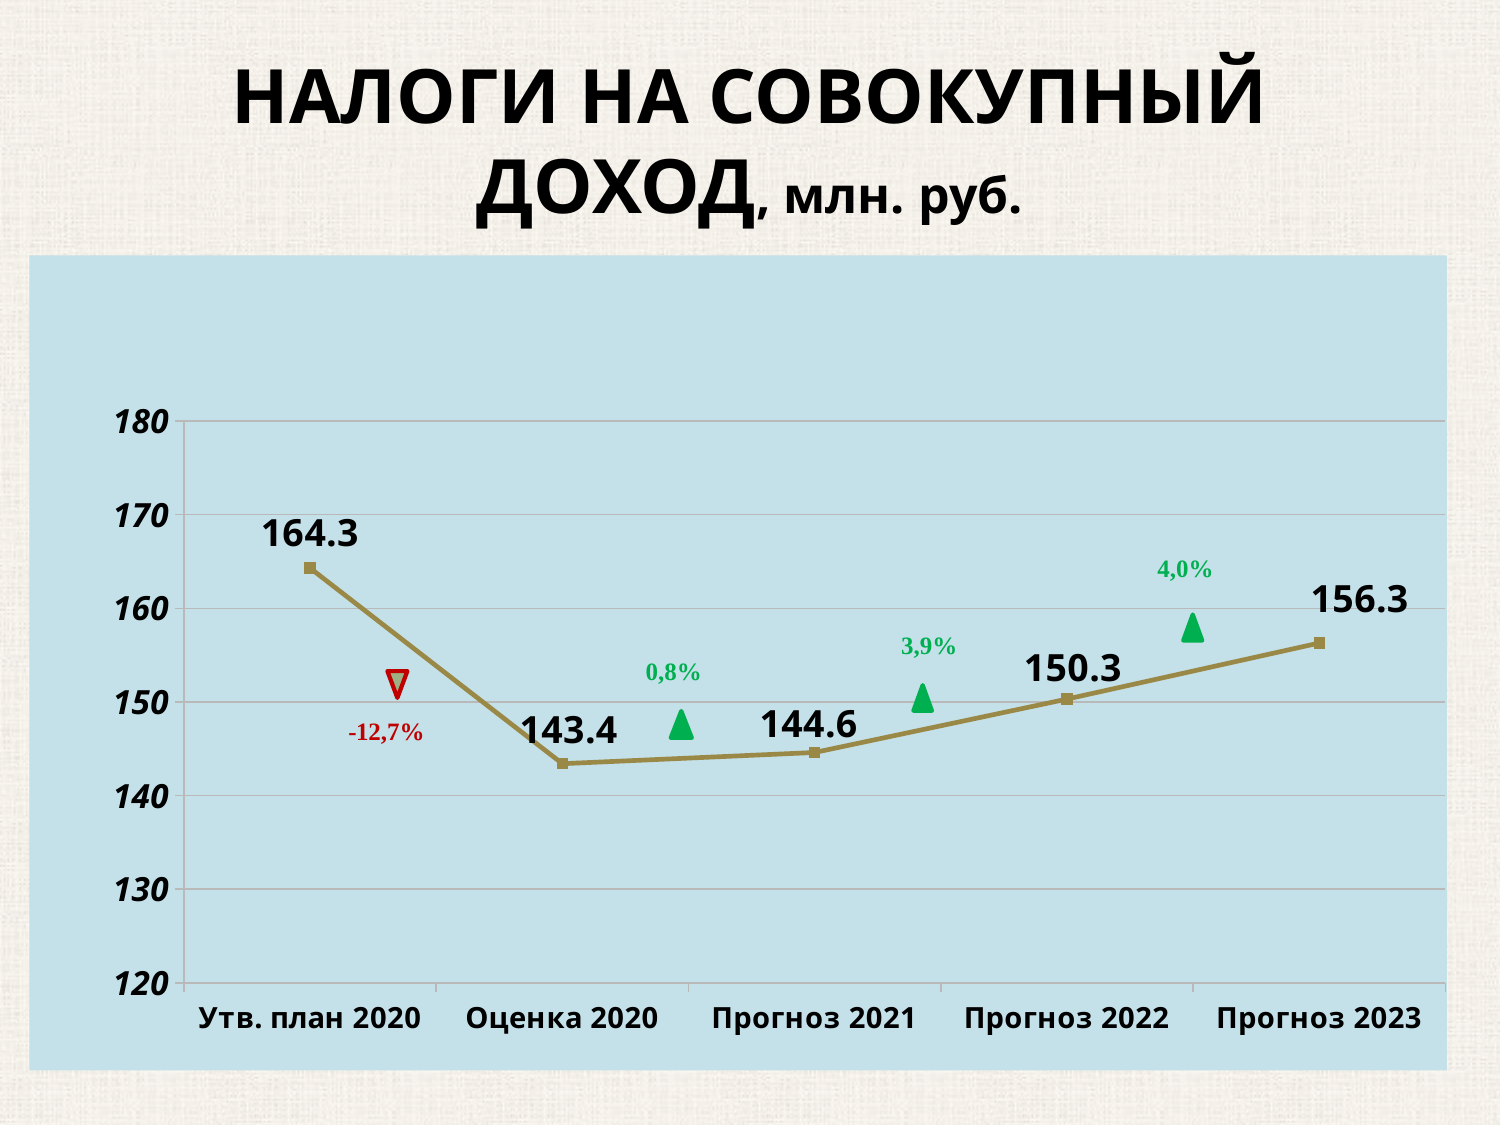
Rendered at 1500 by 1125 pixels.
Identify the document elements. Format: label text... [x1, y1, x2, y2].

title НАЛОГИ НА СОВОКУПНЫЙ ДОХОД, млн. руб. [75, 45, 1425, 233]
chart [29, 255, 1448, 1071]
